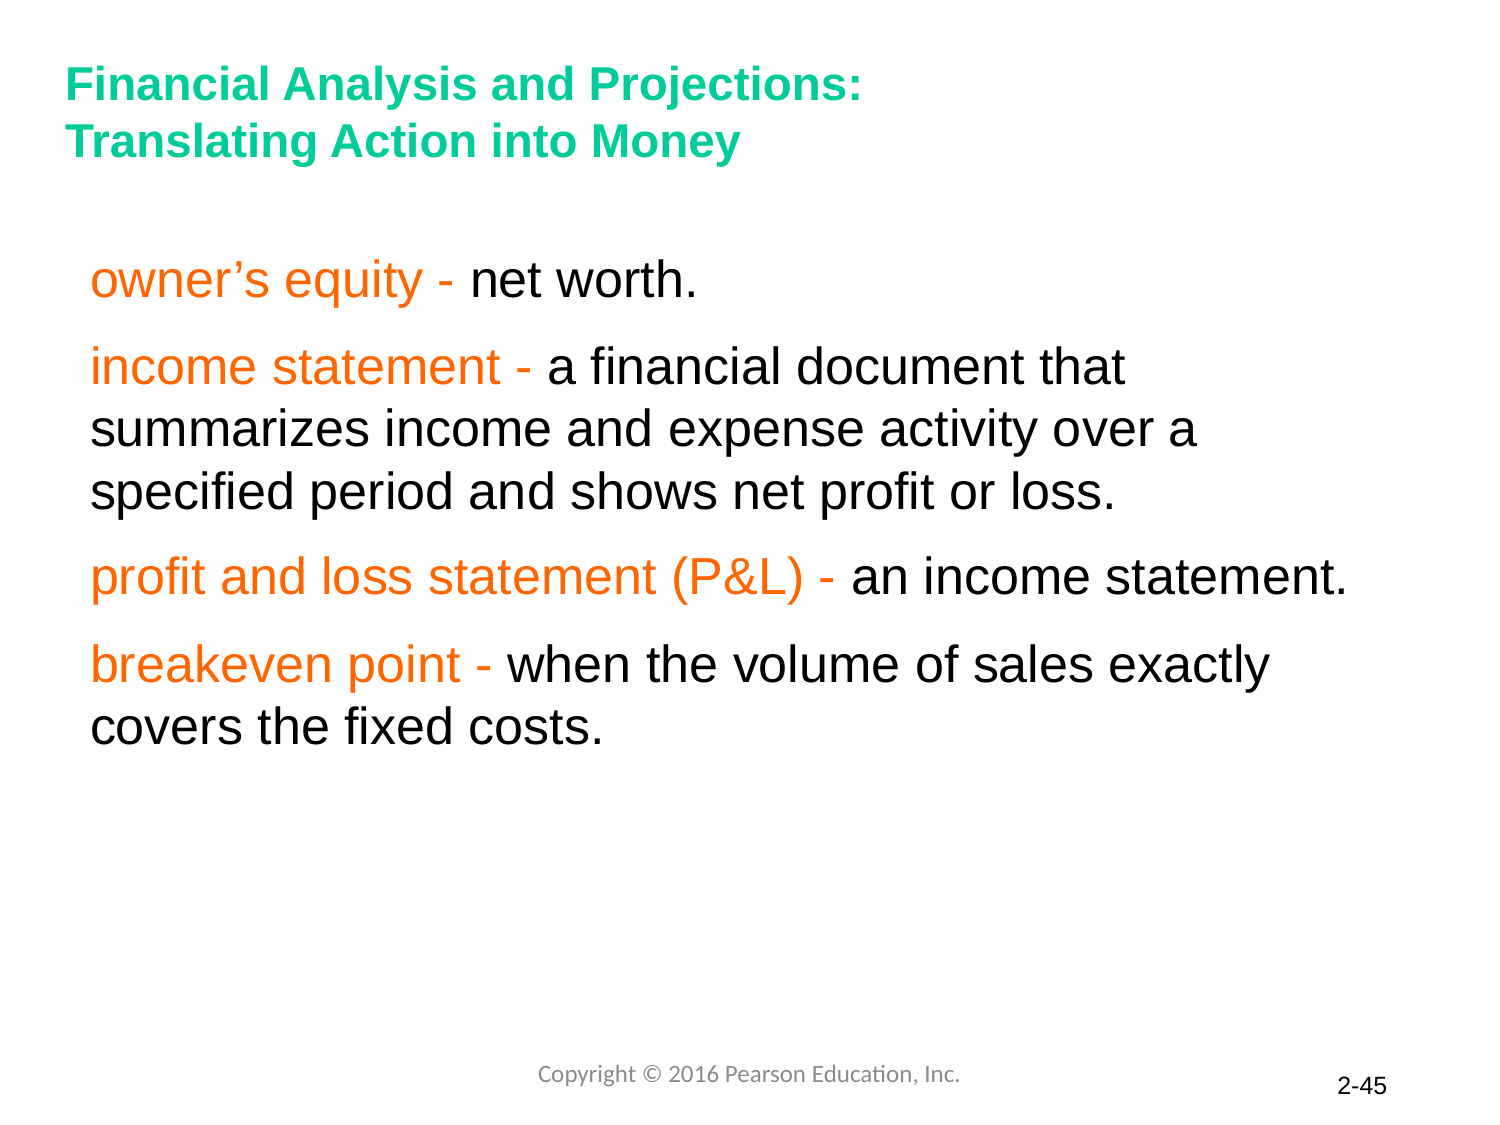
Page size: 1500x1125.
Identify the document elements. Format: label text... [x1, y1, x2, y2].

list owner’s equity - net worth. income statement - a financial document that summarizes income and expense activity over a specified period and shows net profit or loss. profit and loss statement (P&L) - an income statement. breakeven point - when the volume of sales exactly covers the fixed costs. [75, 237, 1425, 980]
title Financial Analysis and Projections: Translating Action into Money [50, 0, 1500, 175]
footer Copyright © 2016 Pearson Education, Inc. [512, 1042, 988, 1103]
